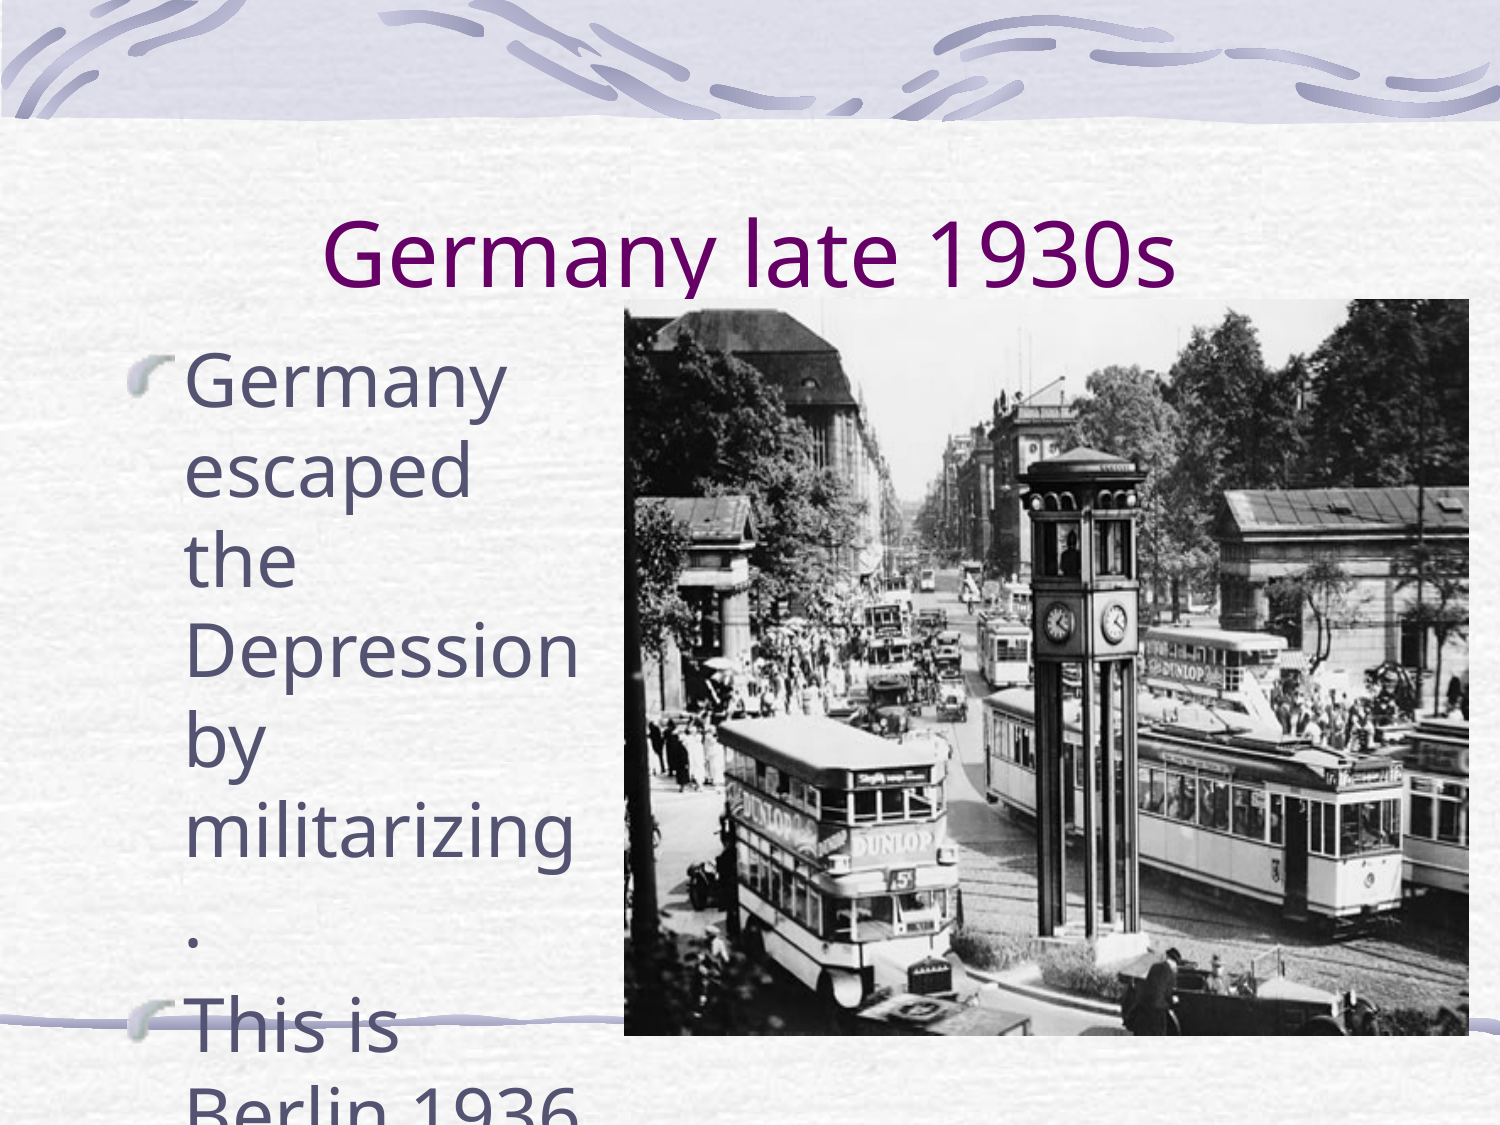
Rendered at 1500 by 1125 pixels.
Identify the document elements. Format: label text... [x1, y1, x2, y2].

list Germany escaped the Depression by militarizing. This is Berlin 1936 [112, 324, 613, 1000]
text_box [624, 299, 1469, 1036]
picture [0, 0, 1500, 1125]
title Germany late 1930s [112, 126, 1388, 314]
